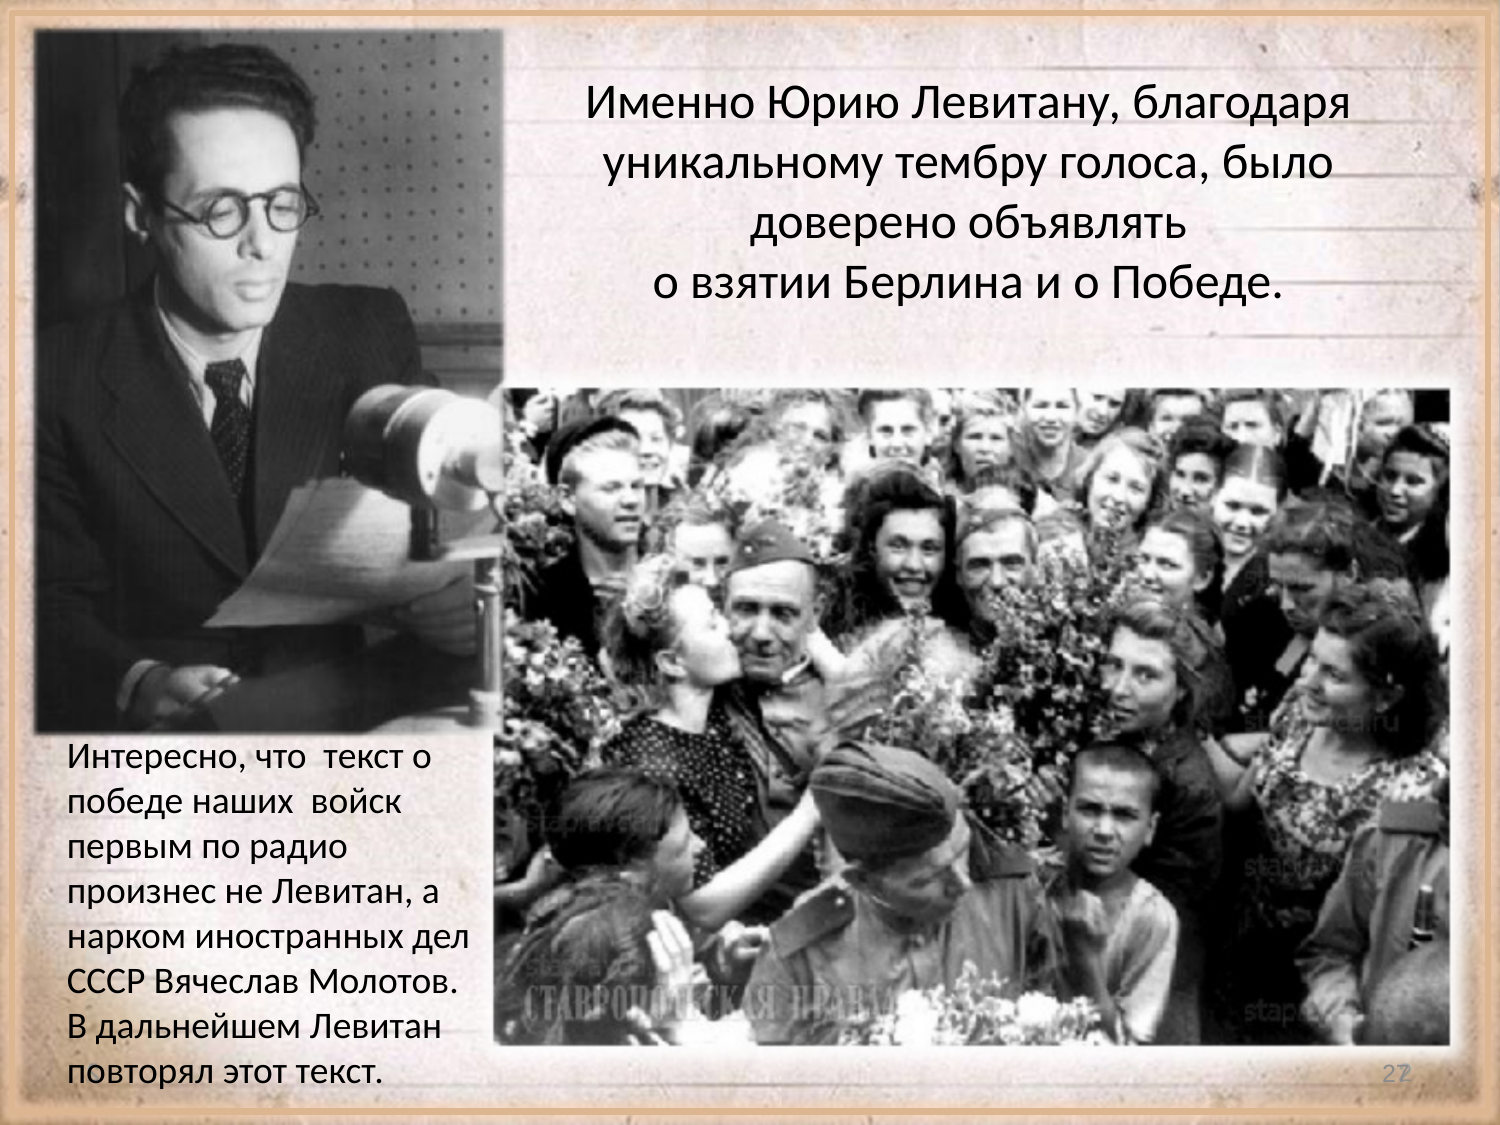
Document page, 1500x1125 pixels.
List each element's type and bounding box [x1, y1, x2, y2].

picture [29, 23, 1482, 1077]
text_box [10, 11, 1490, 1114]
